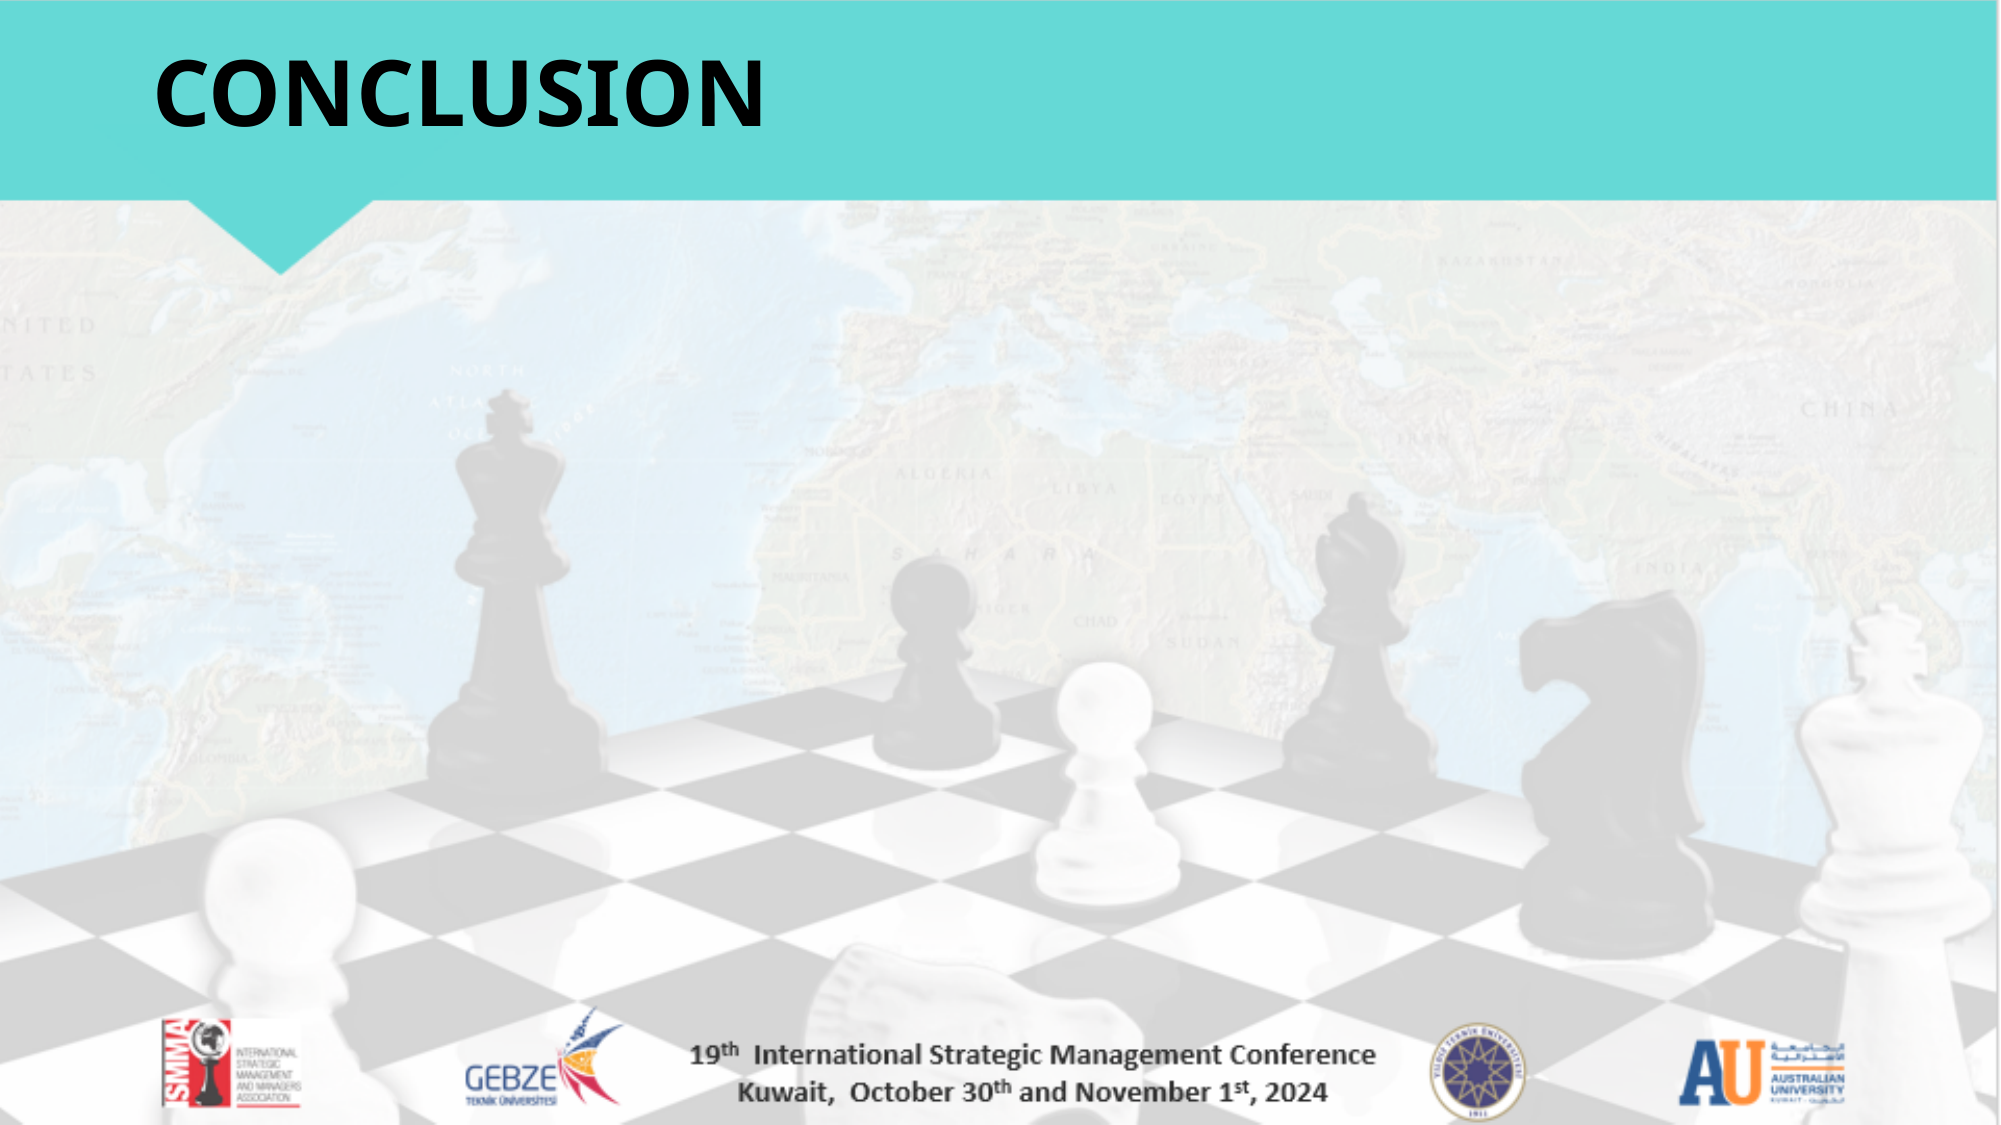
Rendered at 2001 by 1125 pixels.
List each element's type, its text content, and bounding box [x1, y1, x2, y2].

title CONCLUSION [137, 38, 1863, 156]
